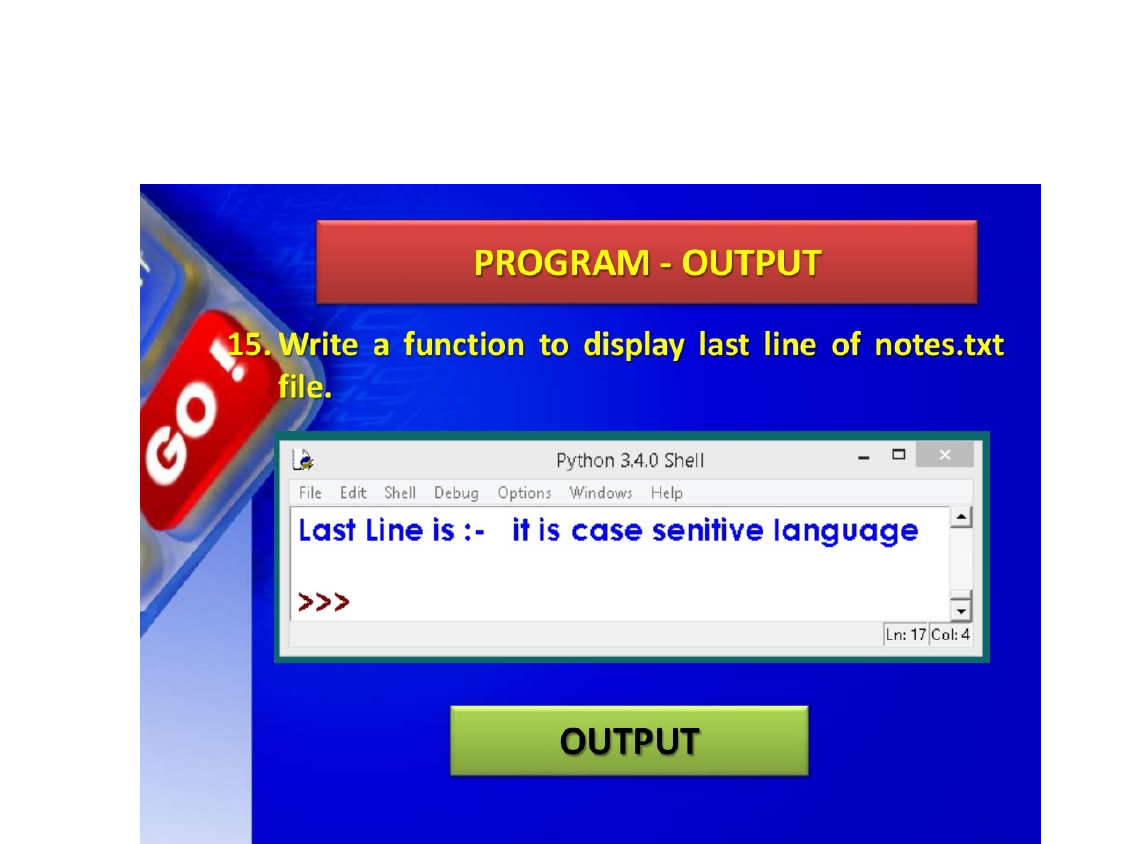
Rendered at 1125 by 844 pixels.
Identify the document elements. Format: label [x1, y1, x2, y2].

picture [140, 184, 1041, 844]
